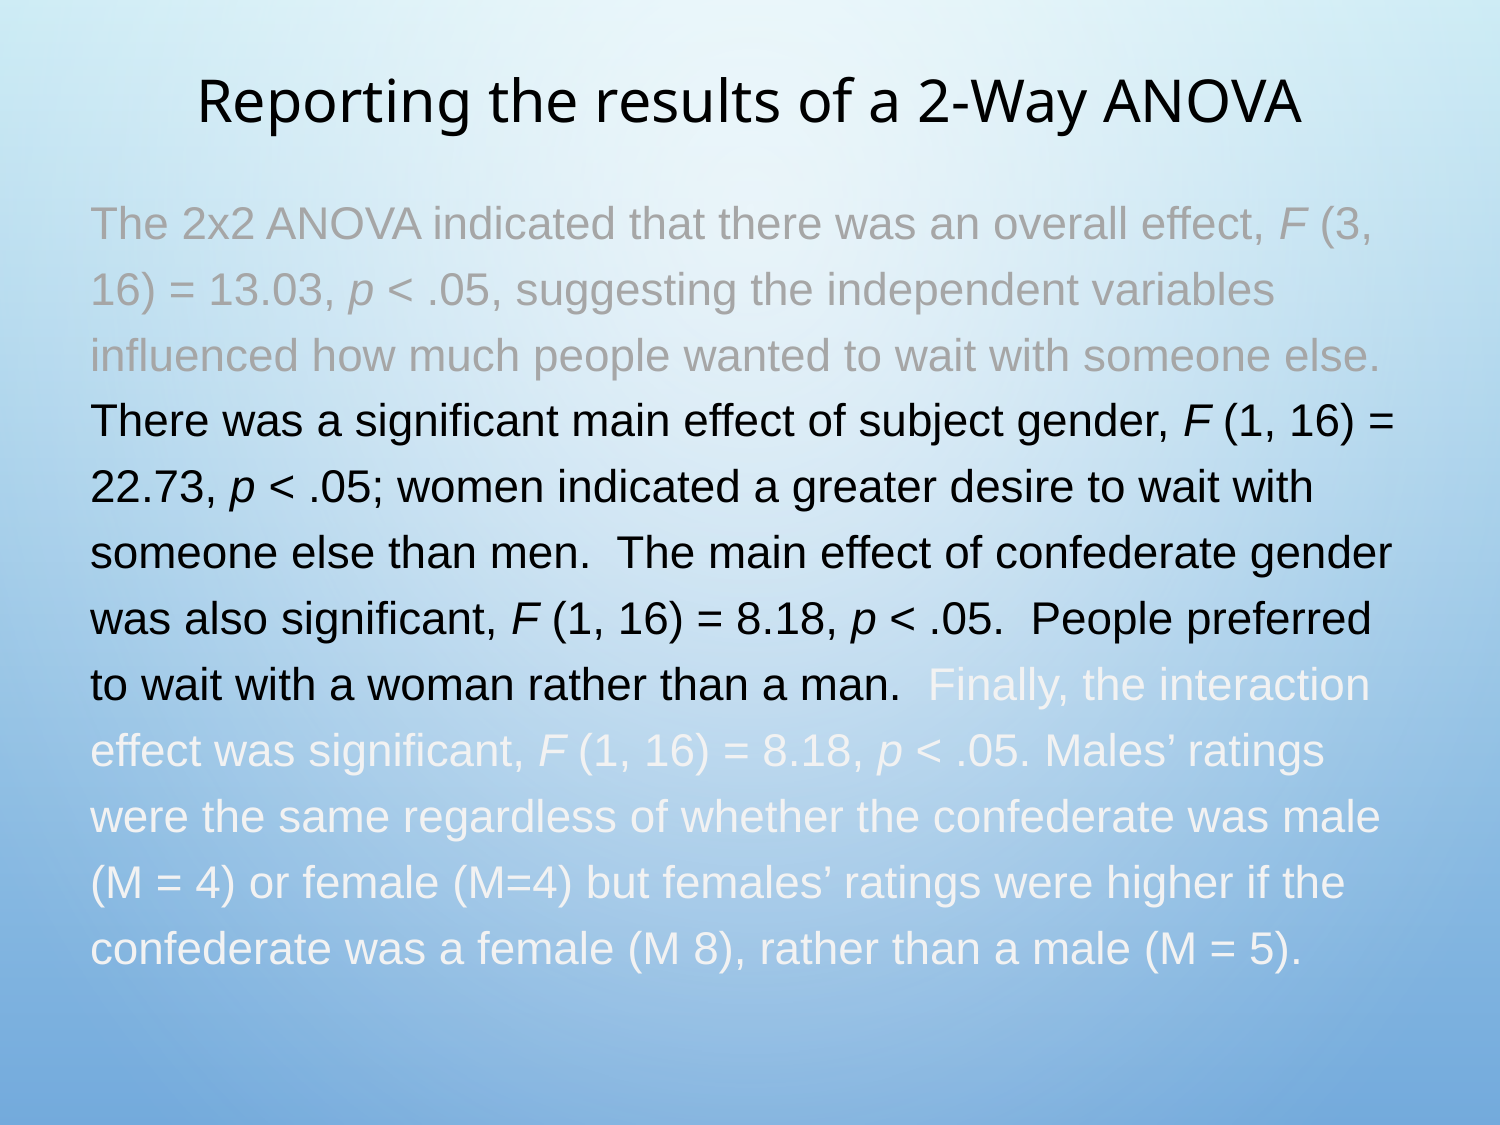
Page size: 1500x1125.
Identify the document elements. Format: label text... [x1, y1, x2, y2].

list The 2x2 ANOVA indicated that there was an overall effect, F (3, 16) = 13.03, p < .05, suggesting the independent variables influenced how much people wanted to wait with someone else. There was a significant main effect of subject gender, F (1, 16) = 22.73, p < .05; women indicated a greater desire to wait with someone else than men. The main effect of confederate gender was also significant, F (1, 16) = 8.18, p < .05. People preferred to wait with a woman rather than a man. Finally, the interaction effect was significant, F (1, 16) = 8.18, p < .05. Males’ ratings were the same regardless of whether the confederate was male (M = 4) or female (M=4) but females’ ratings were higher if the confederate was a female (M 8), rather than a male (M = 5). [75, 174, 1425, 1005]
table_cell 3 [0, 0, 1500, 395]
title Reporting the results of a 2-Way ANOVA [75, 45, 1425, 163]
